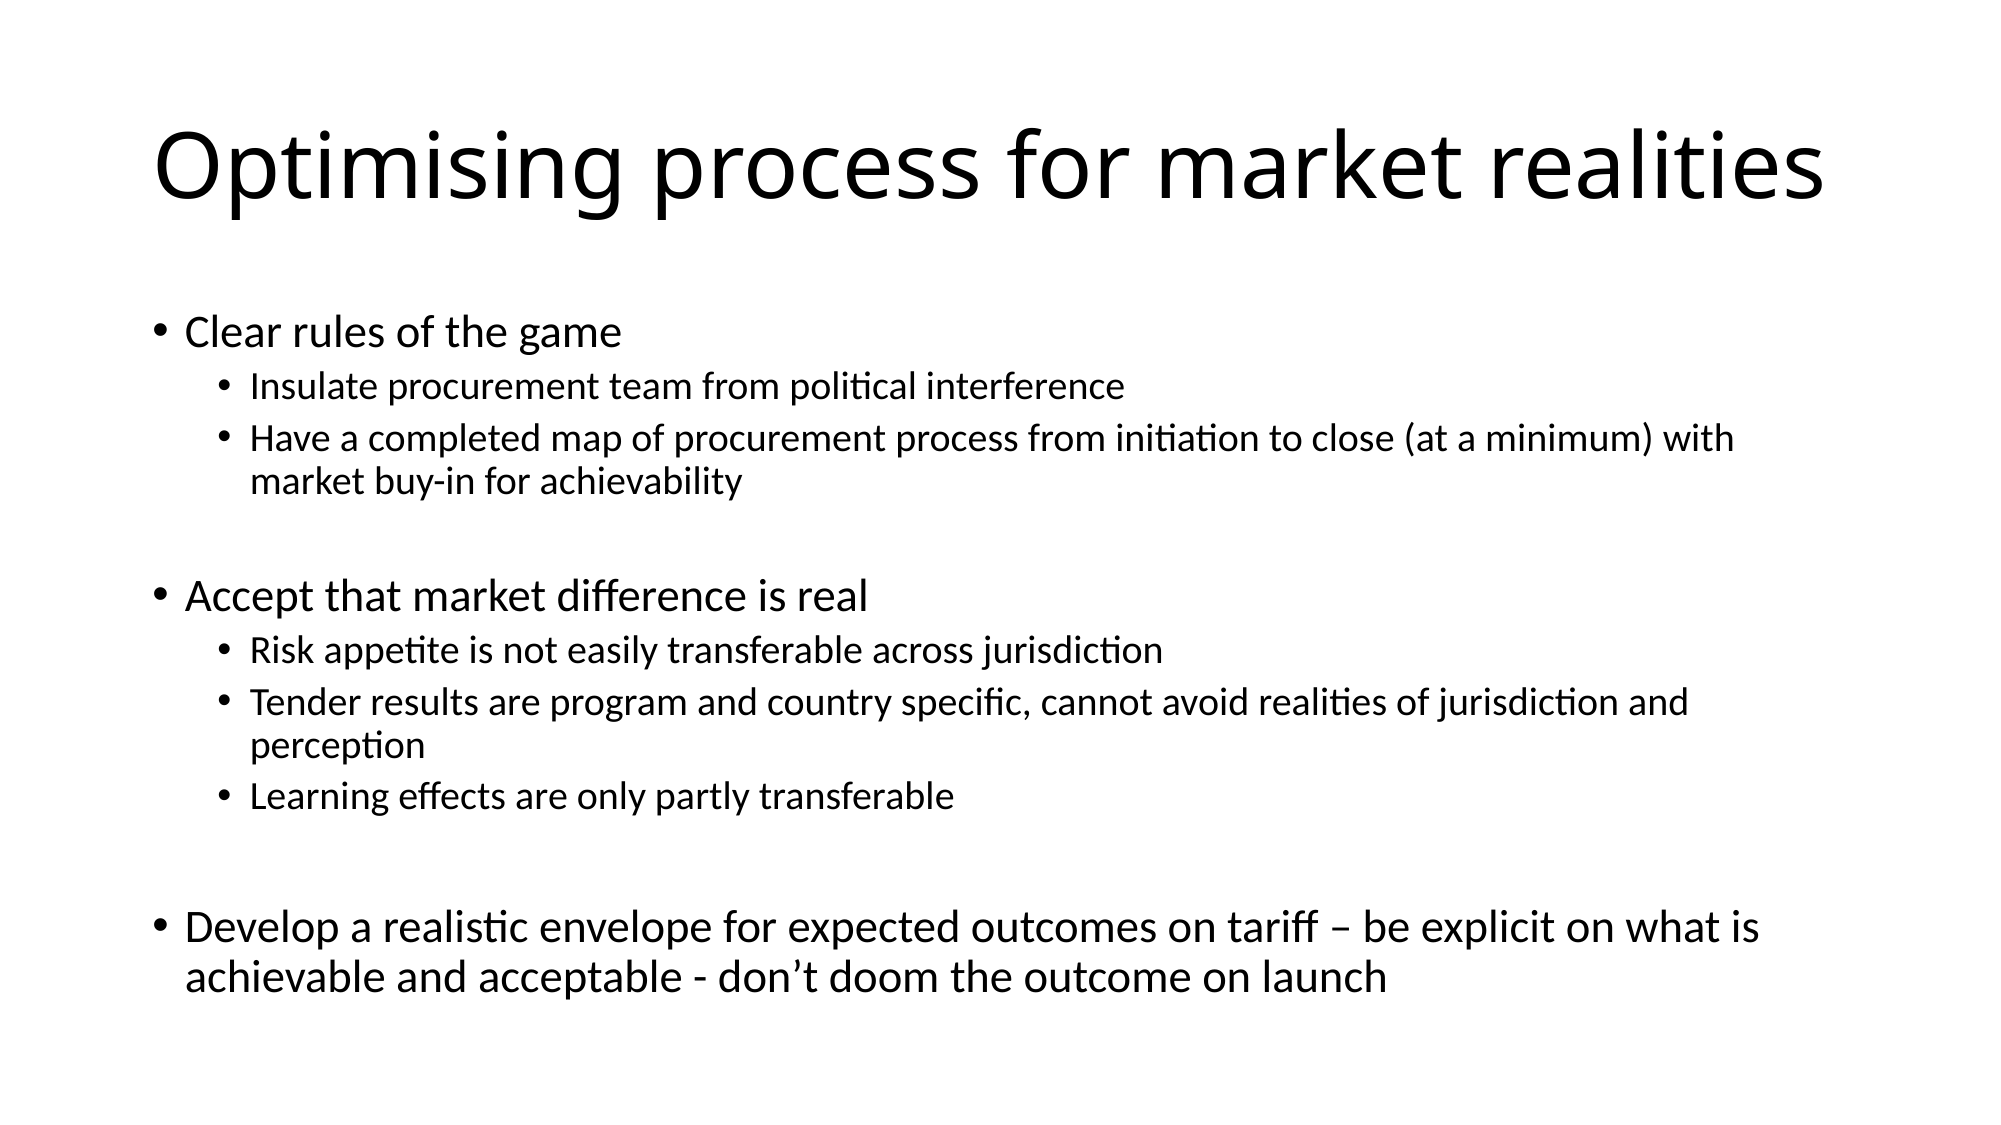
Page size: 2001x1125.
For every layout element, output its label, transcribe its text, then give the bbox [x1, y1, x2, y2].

list Clear rules of the game Insulate procurement team from political interference Have a completed map of procurement process from initiation to close (at a minimum) with market buy-in for achievability Accept that market difference is real Risk appetite is not easily transferable across jurisdiction Tender results are program and country specific, cannot avoid realities of jurisdiction and perception Learning effects are only partly transferable Develop a realistic envelope for expected outcomes on tariff – be explicit on what is achievable and acceptable - don’t doom the outcome on launch [137, 299, 1863, 1014]
title Optimising process for market realities [137, 59, 1863, 278]
